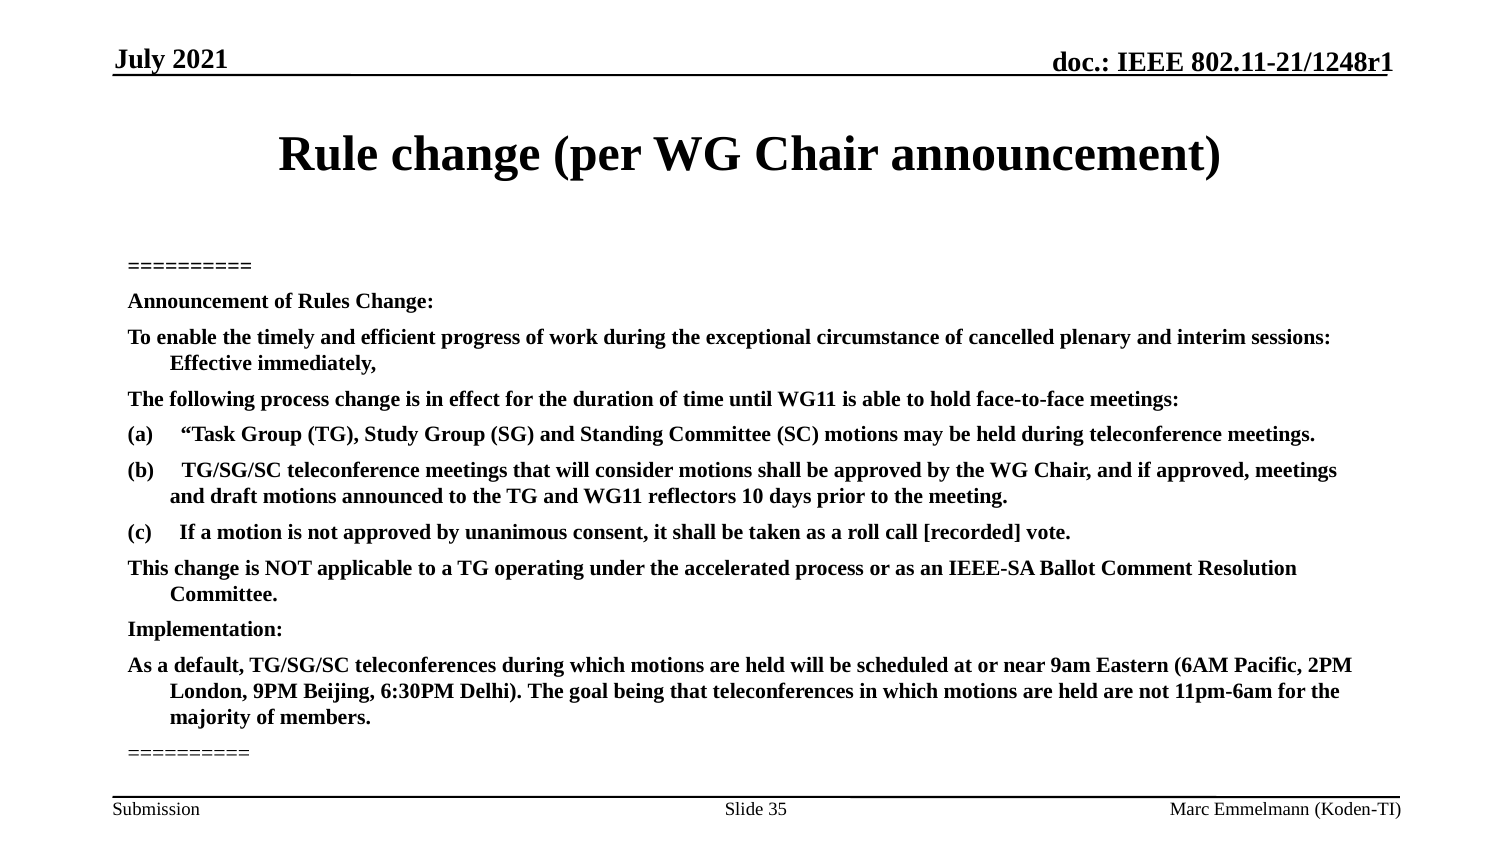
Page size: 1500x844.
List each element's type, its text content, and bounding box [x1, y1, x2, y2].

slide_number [114, 40, 423, 75]
slide_number Slide 35 [712, 796, 800, 842]
title Rule change (per WG Chair announcement) [112, 84, 1388, 216]
list ========== Announcement of Rules Change: To enable the timely and efficient progress of work during the exceptional circumstance of cancelled plenary and interim sessions: Effective immediately, The following process change is in effect for the duration of time until WG11 is able to hold face-to-face meetings: (a) “Task Group (TG), Study Group (SG) and Standing Committee (SC) motions may be held during teleconference meetings. (b) TG/SG/SC teleconference meetings that will consider motions shall be approved by the WG Chair, and if approved, meetings and draft motions announced to the TG and WG11 reflectors 10 days prior to the meeting. (c) If a motion is not approved by unanimous consent, it shall be taken as a roll call [recorded] vote. This change is NOT applicable to a TG operating under the accelerated process or as an IEEE-SA Ballot Comment Resolution Committee. Implementation: As a default, TG/SG/SC teleconferences during which motions are held will be scheduled at or near 9am Eastern (6AM Pacific, 2PM London, 9PM Beijing, 6:30PM Delhi). The goal being that teleconferences in which motions are held are not 11pm-6am for the majority of members. ========== [112, 243, 1388, 751]
footer Marc Emmelmann (Koden-TI) [878, 796, 1402, 820]
